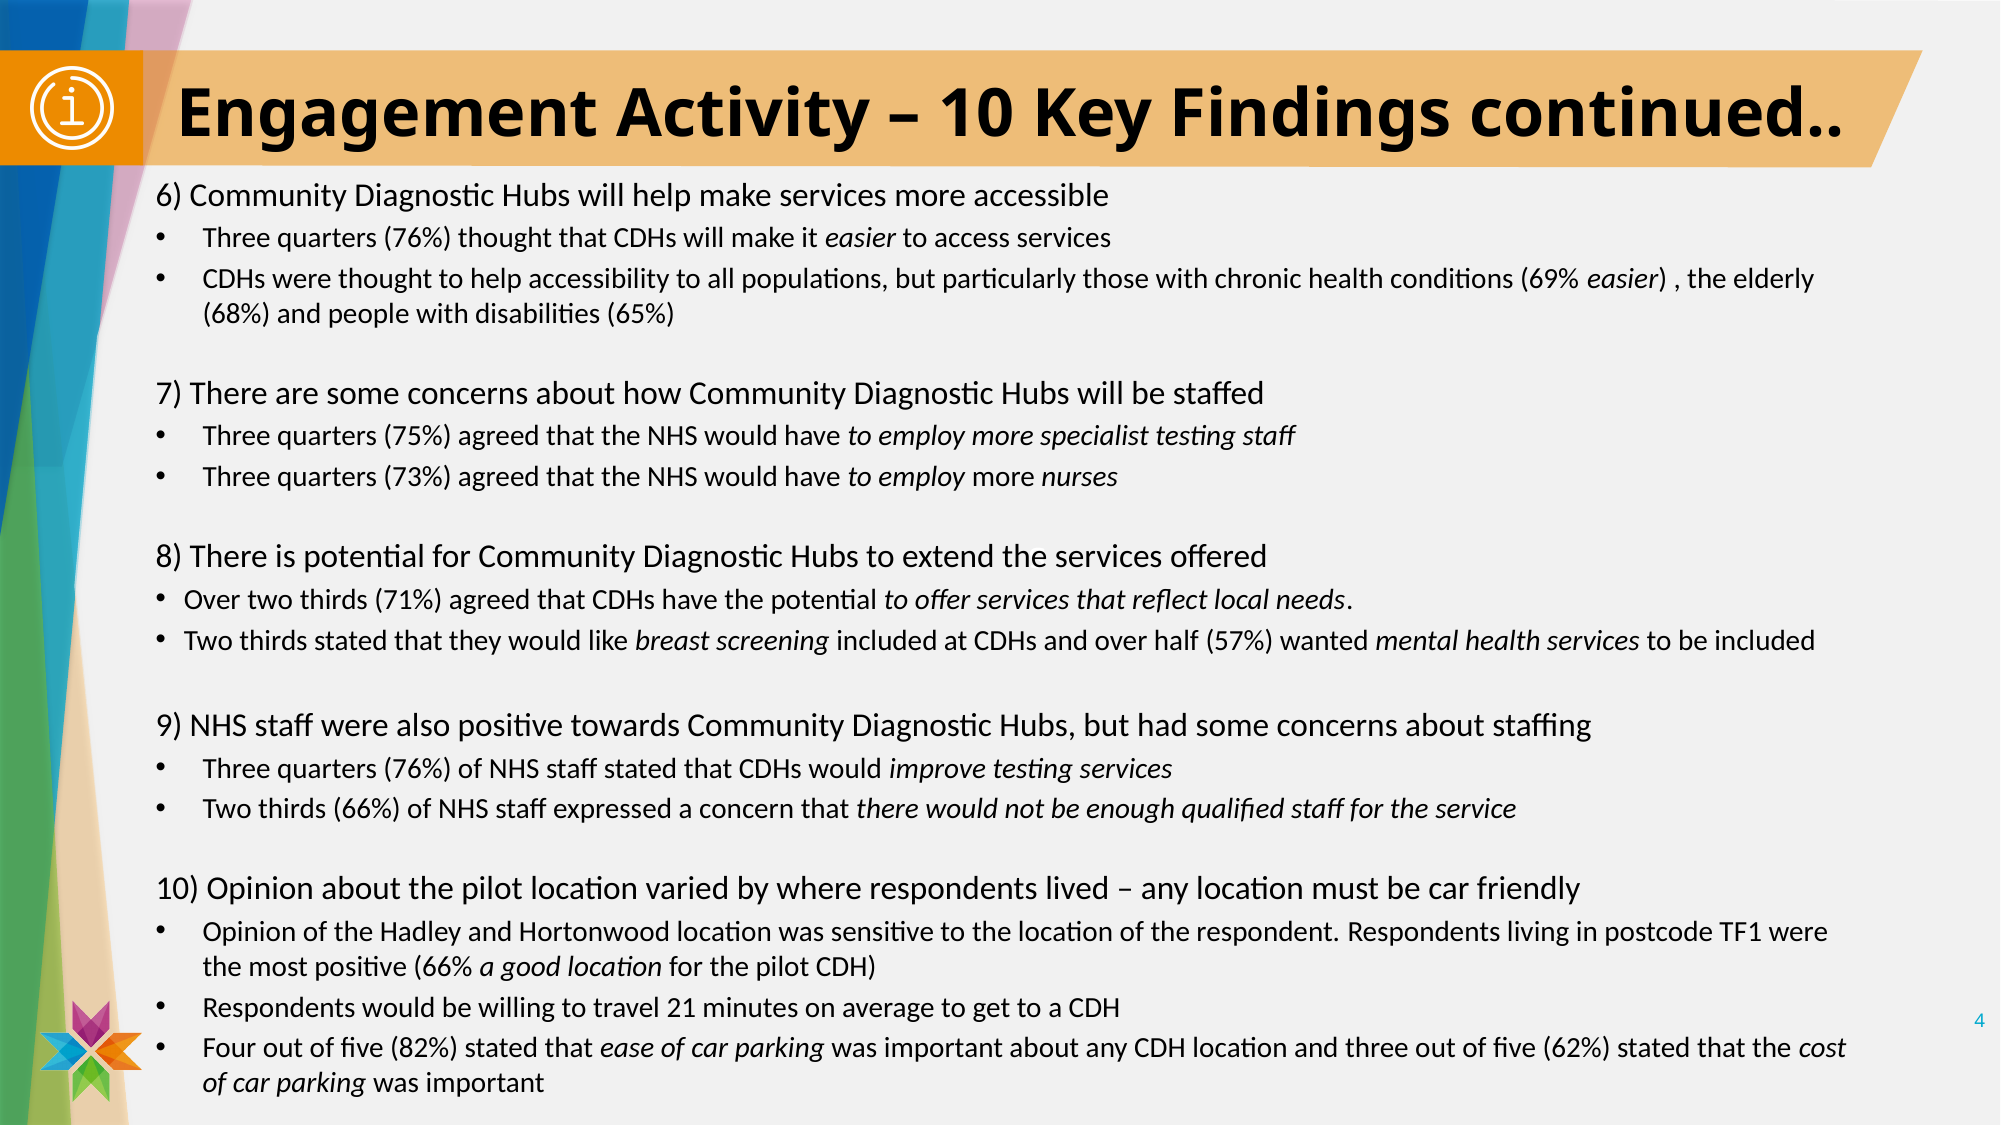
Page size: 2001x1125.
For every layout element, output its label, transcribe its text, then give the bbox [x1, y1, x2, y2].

text_box 6) Community Diagnostic Hubs will help make services more accessible Three quarters (76%) thought that CDHs will make it easier to access services CDHs were thought to help accessibility to all populations, but particularly those with chronic health conditions (69% easier) , the elderly (68%) and people with disabilities (65%) 7) There are some concerns about how Community Diagnostic Hubs will be staffed Three quarters (75%) agreed that the NHS would have to employ more specialist testing staff Three quarters (73%) agreed that the NHS would have to employ more nurses 8) There is potential for Community Diagnostic Hubs to extend the services offered Over two thirds (71%) agreed that CDHs have the potential to offer services that reflect local needs. Two thirds stated that they would like breast screening included at CDHs and over half (57%) wanted mental health services to be included 9) NHS staff were also positive towards Community Diagnostic Hubs, but had some concerns about staffing Three quarters (76%) of NHS staff stated that CDHs would improve testing services Two thirds (66%) of NHS staff expressed a concern that there would not be enough qualified staff for the service 10) Opinion about the pilot location varied by where respondents lived – any location must be car friendly Opinion of the Hadley and Hortonwood location was sensitive to the location of the respondent. Respondents living in postcode TF1 were the most positive (66% a good location for the pilot CDH) Respondents would be willing to travel 21 minutes on average to get to a CDH Four out of five (82%) stated that ease of car parking was important about any CDH location and three out of five (62%) stated that the cost of car parking was important [140, 165, 1889, 1082]
picture [38, 998, 144, 1104]
title Engagement Activity – 10 Key Findings continued.. [161, 52, 1889, 166]
slide_number 4 [1887, 991, 2000, 1051]
picture [30, 66, 114, 150]
